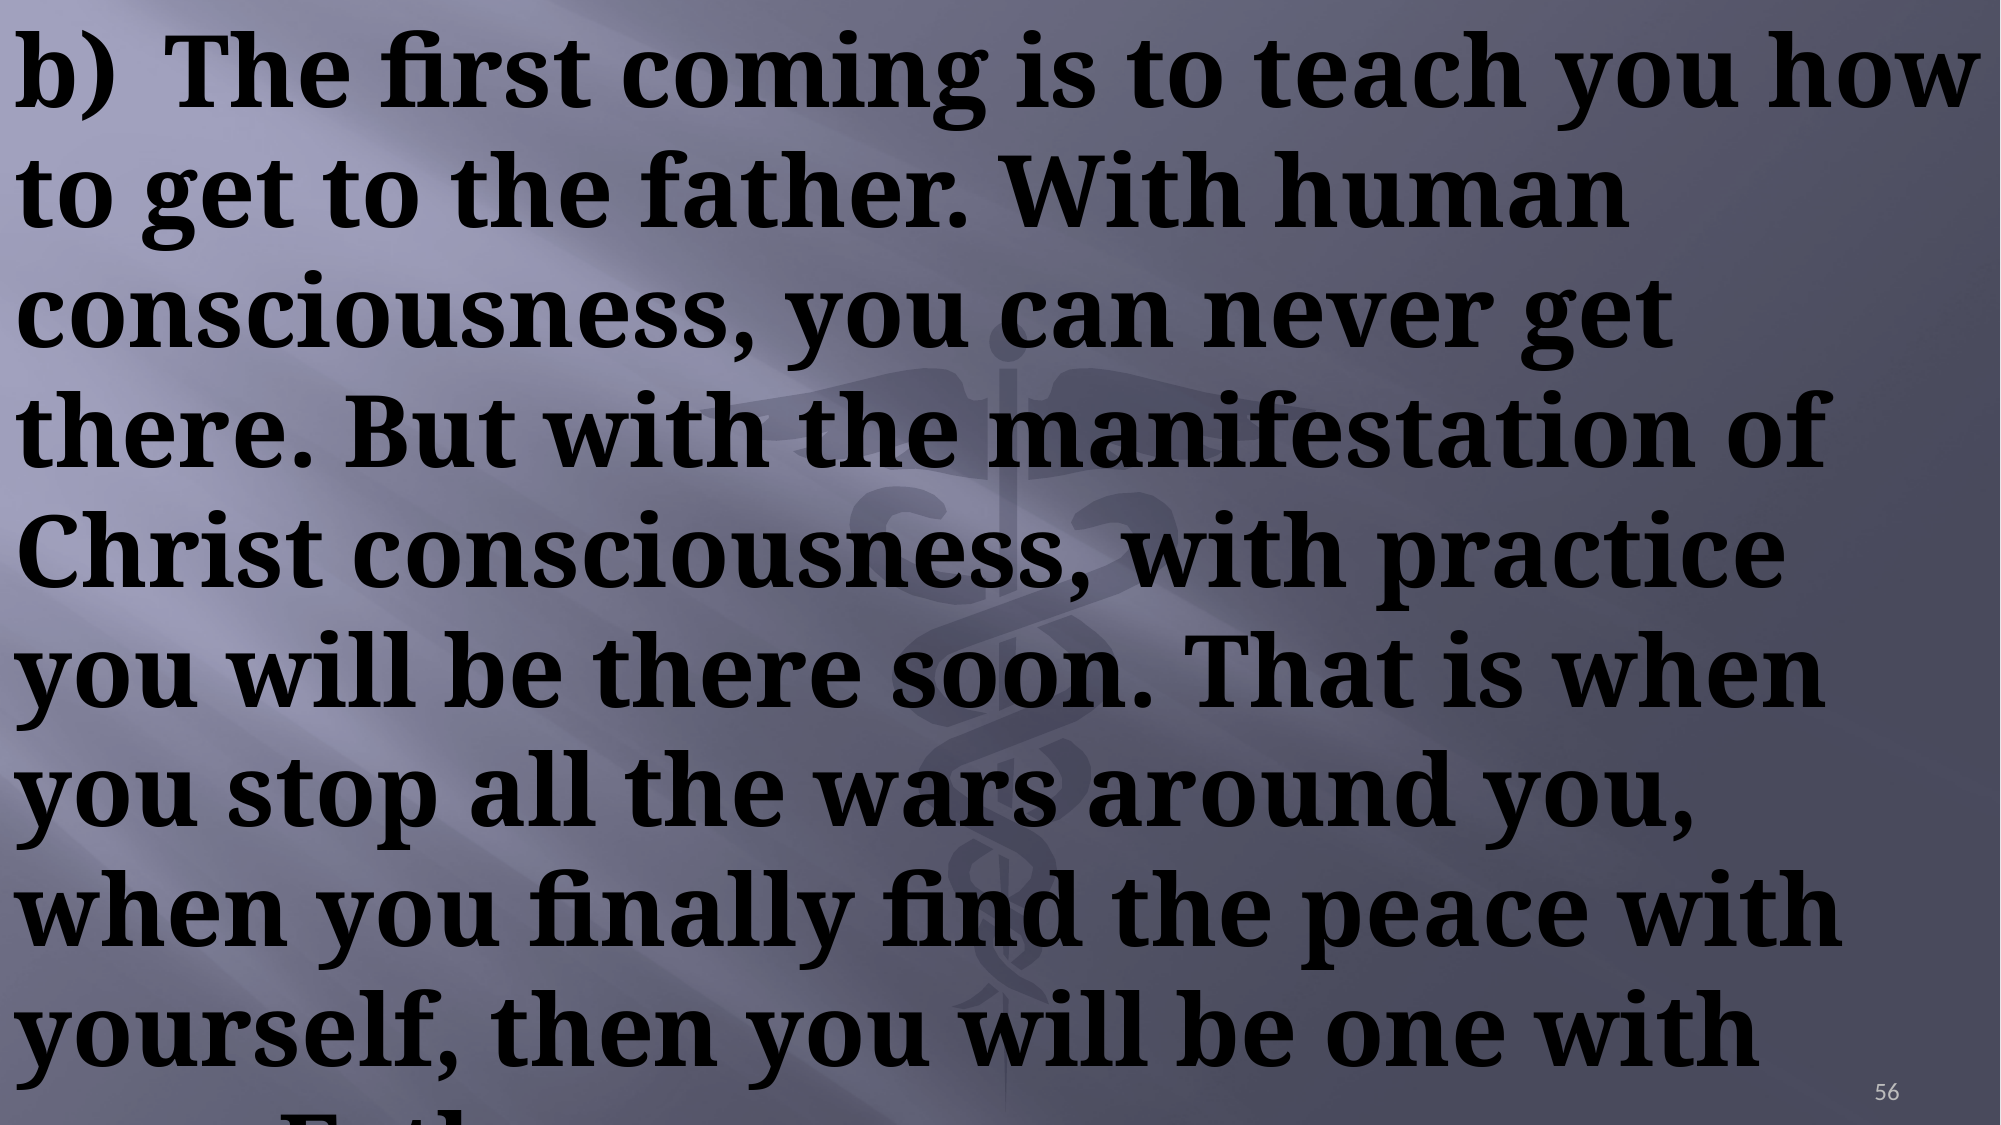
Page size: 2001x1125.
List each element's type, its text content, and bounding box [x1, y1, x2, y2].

text_box b) The first coming is to teach you how to get to the father. With human consciousness, you can never get there. But with the manifestation of Christ consciousness, with practice you will be there soon. That is when you stop all the wars around you, when you finally find the peace with yourself, then you will be one with your Father. [0, 0, 2000, 1125]
